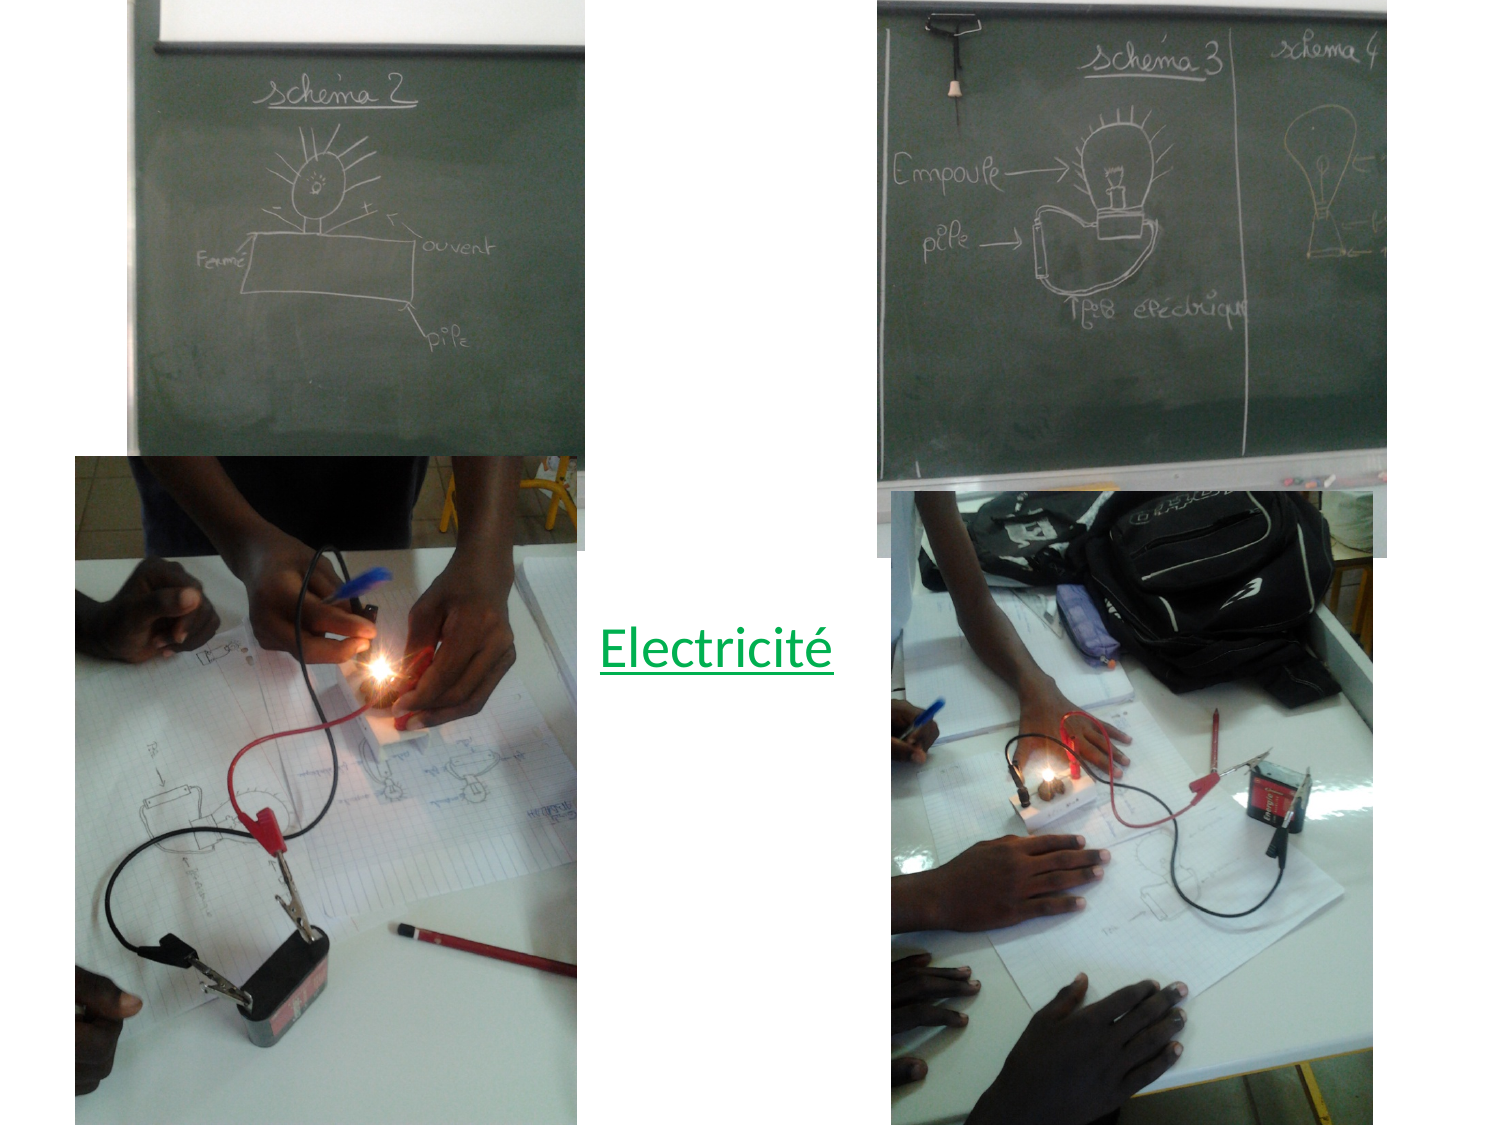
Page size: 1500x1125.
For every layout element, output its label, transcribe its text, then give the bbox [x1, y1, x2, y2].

text_box Electricité [584, 574, 886, 715]
picture [876, 0, 1387, 1125]
picture [75, 0, 585, 1125]
